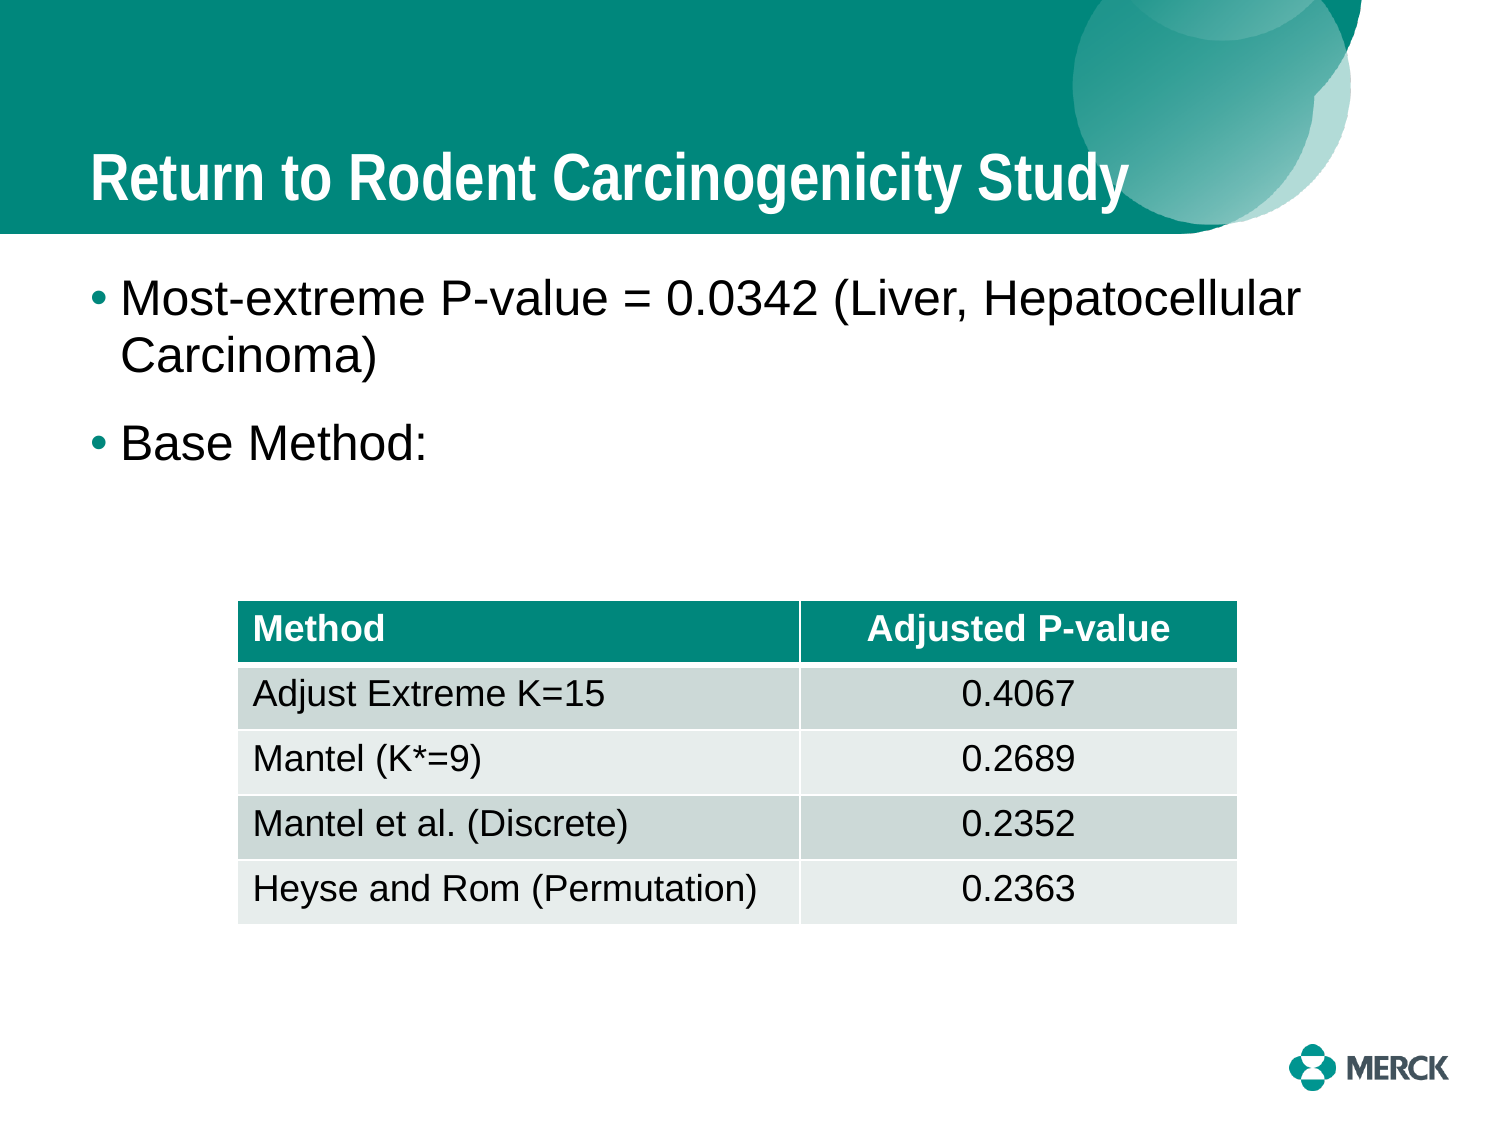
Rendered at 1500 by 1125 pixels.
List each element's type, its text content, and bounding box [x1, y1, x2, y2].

title Return to Rodent Carcinogenicity Study [75, 45, 1375, 233]
table_cell 0.2363 [801, 861, 1237, 924]
table_cell Adjust Extreme K=15 [238, 668, 799, 729]
picture [0, 0, 1367, 234]
table_cell Mantel (K*=9) [238, 731, 799, 794]
table_cell Heyse and Rom (Permutation) [238, 861, 799, 924]
table_header Adjusted P-value [801, 601, 1237, 662]
table_cell Mantel et al. (Discrete) [238, 796, 799, 859]
table_cell 0.4067 [801, 668, 1237, 729]
picture [1289, 1044, 1449, 1091]
table_header Method [238, 601, 799, 662]
table_cell 0.2352 [801, 796, 1237, 859]
table_cell 0.2689 [801, 731, 1237, 794]
